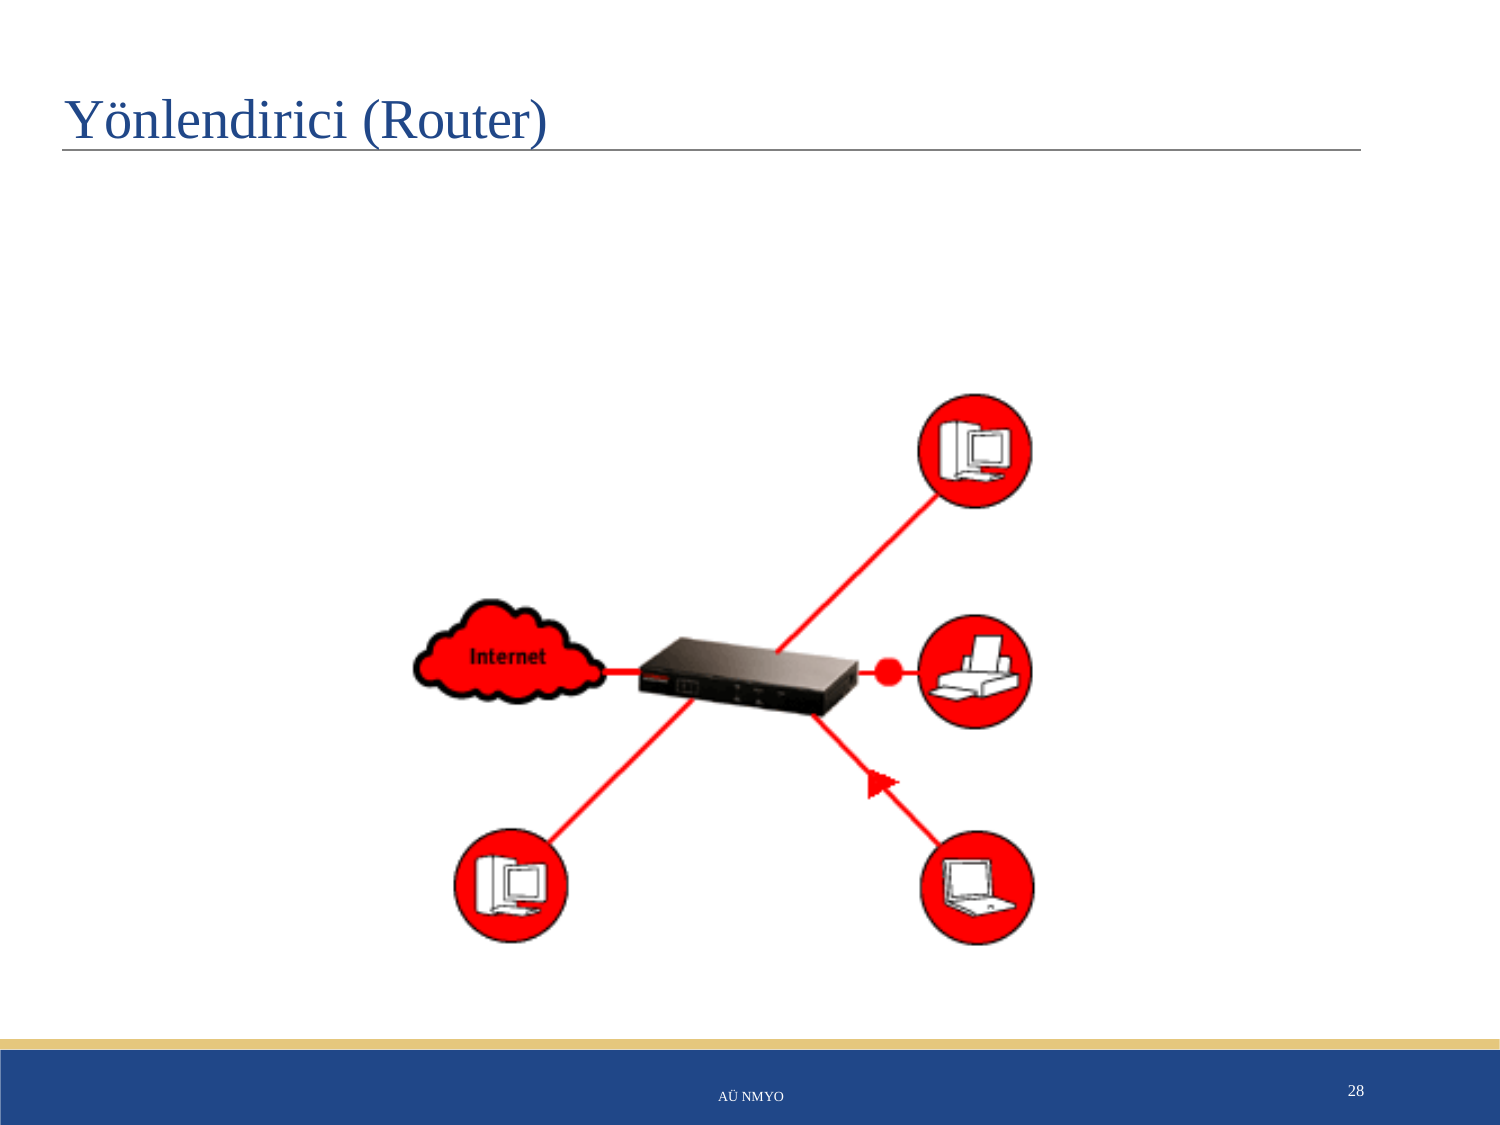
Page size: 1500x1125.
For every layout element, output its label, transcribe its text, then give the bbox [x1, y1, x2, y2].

slide_number 28 [1218, 1059, 1380, 1120]
text_box [407, 345, 1042, 955]
title Yönlendirici (Router) [62, 0, 1438, 150]
footer AÜ NMYO [453, 763, 1047, 1125]
